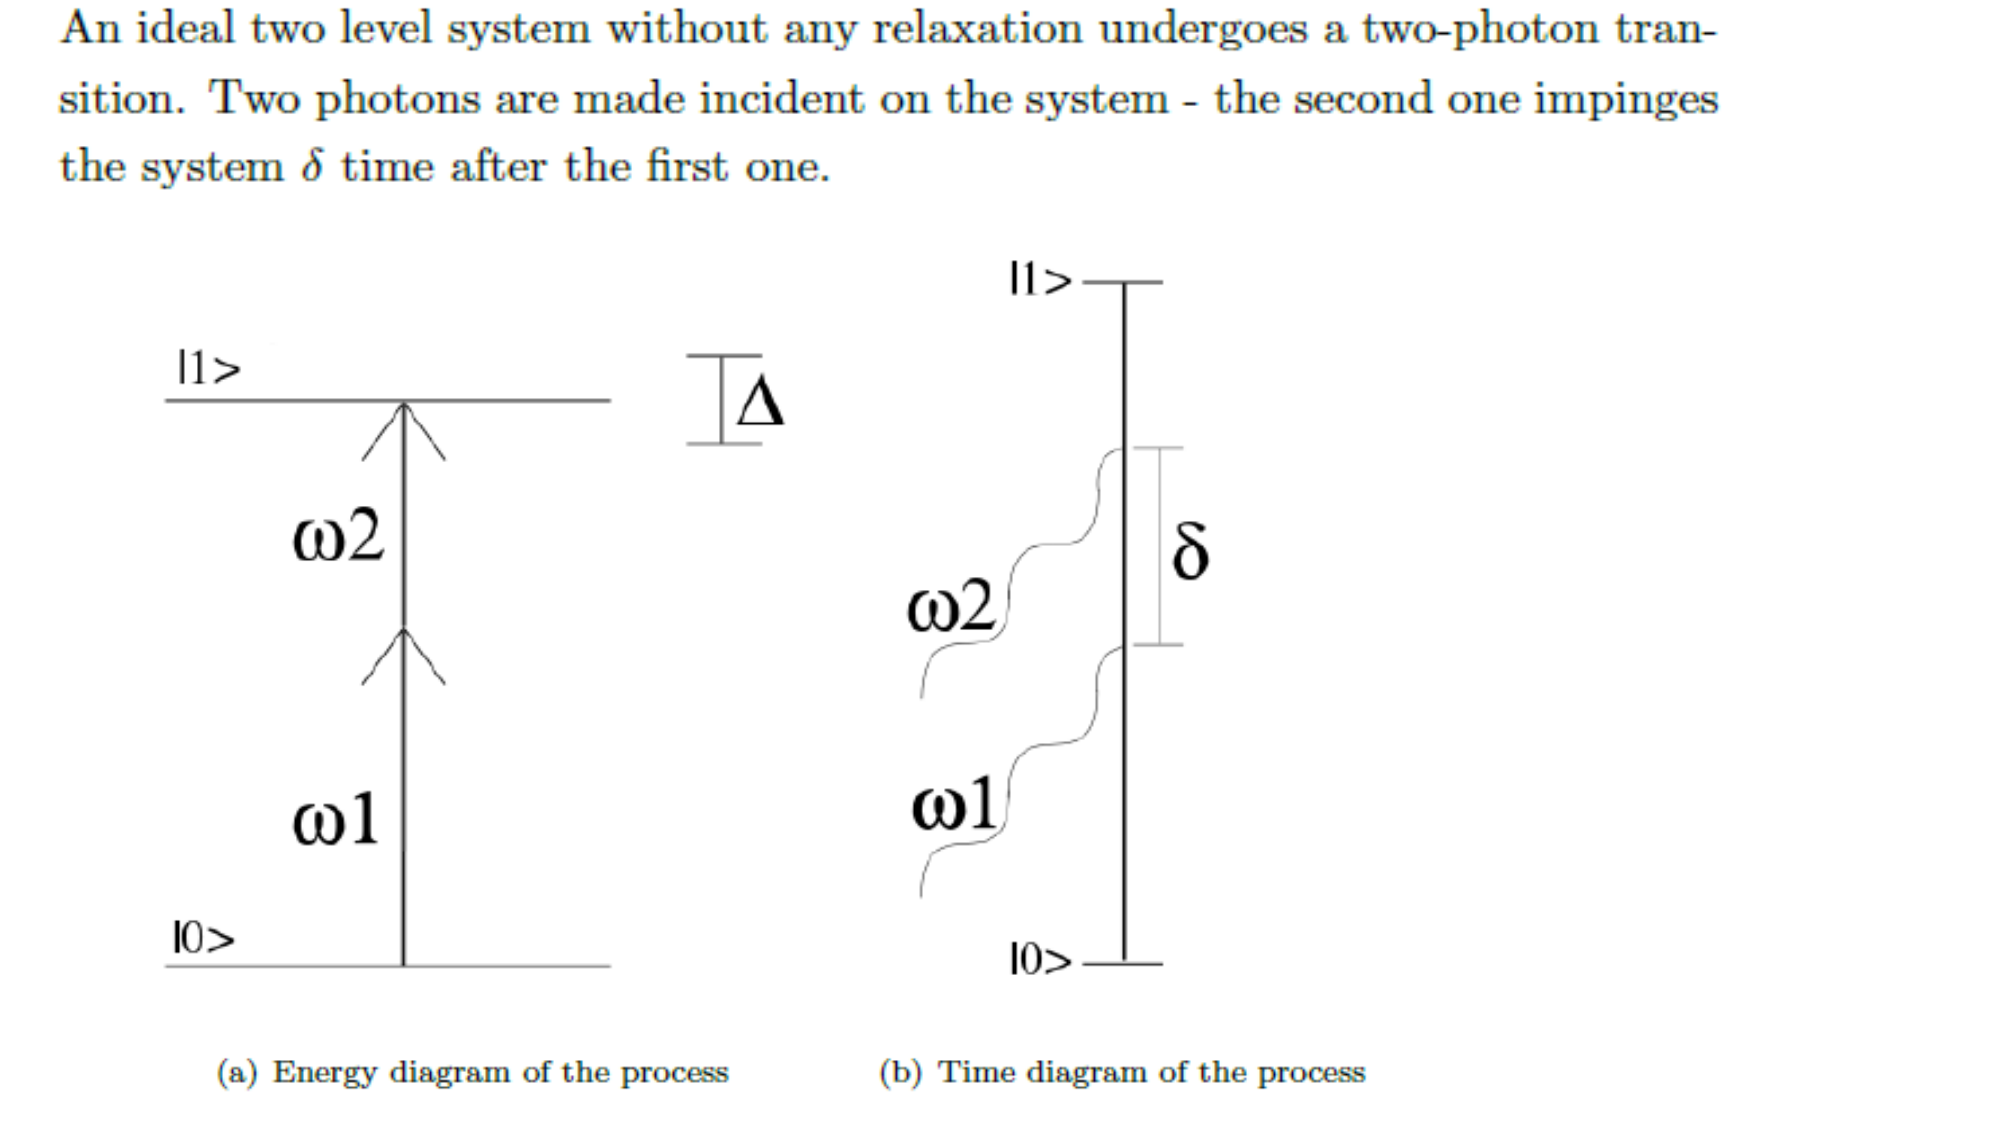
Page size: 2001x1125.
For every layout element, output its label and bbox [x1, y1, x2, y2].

picture [88, 242, 1497, 1125]
picture [0, 0, 1780, 211]
